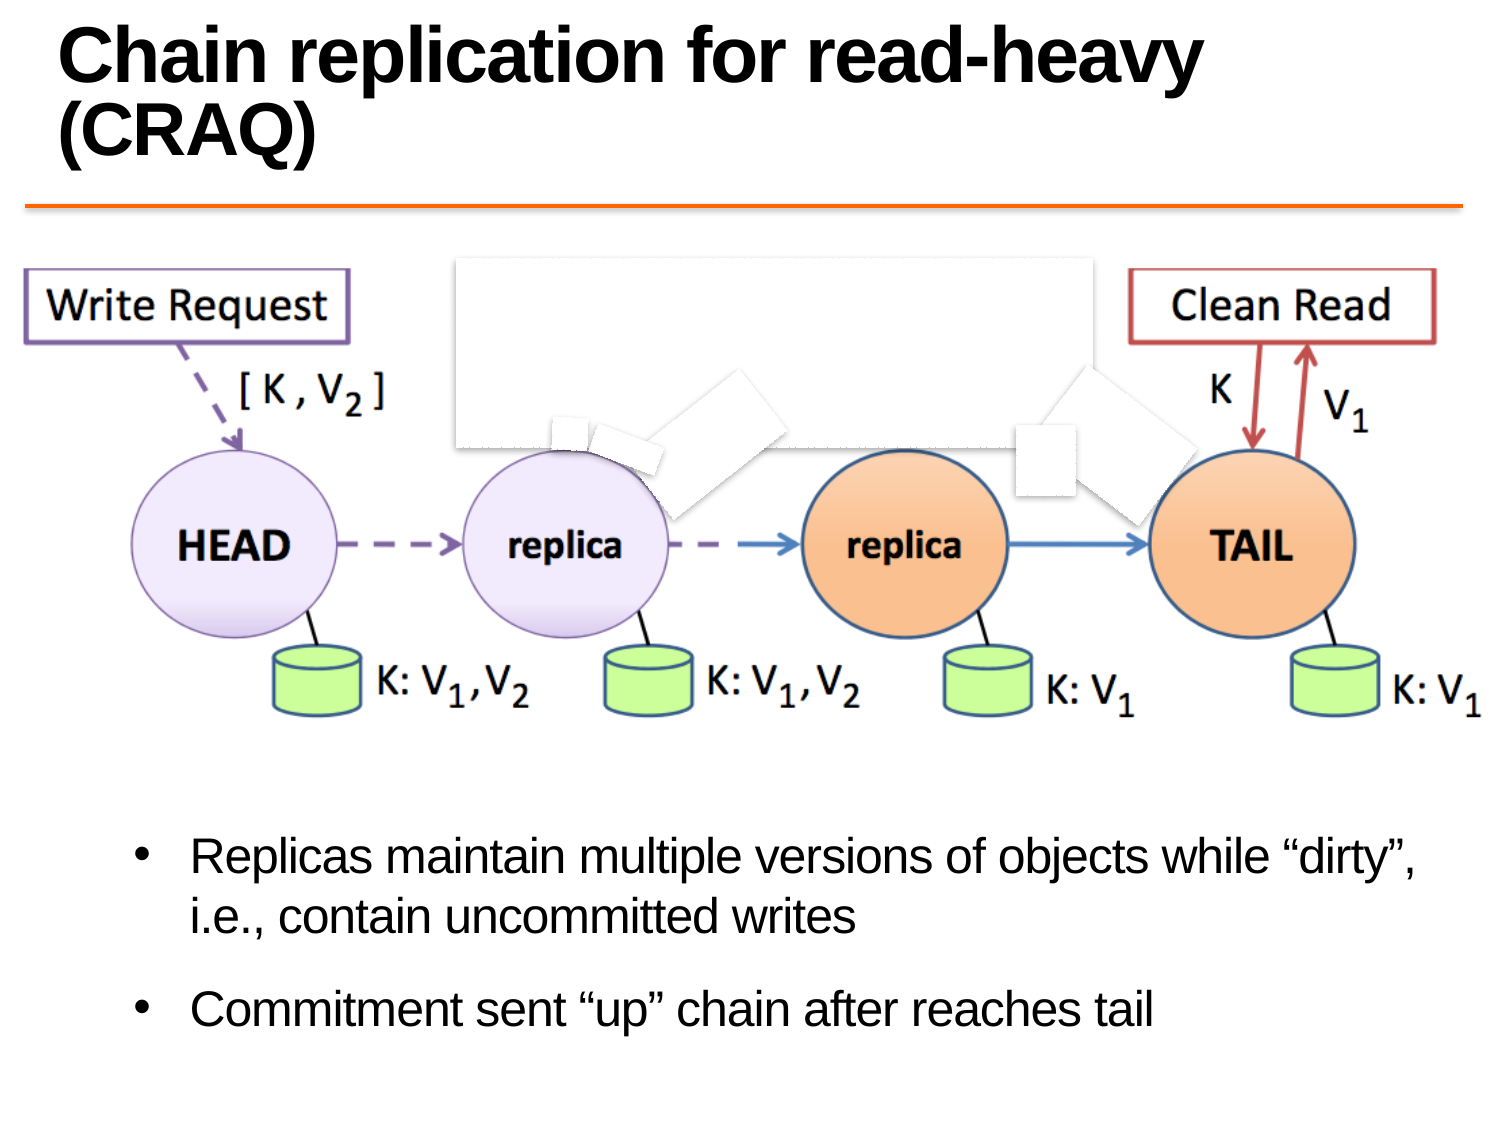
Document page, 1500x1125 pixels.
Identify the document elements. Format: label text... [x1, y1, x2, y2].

text_box Replicas maintain multiple versions of objects while “dirty”, i.e., contain uncommitted writes Commitment sent “up” chain after reaches tail [127, 817, 1448, 1083]
title Chain replication for read-heavy (CRAQ) [42, 2, 1500, 178]
picture [17, 262, 1487, 729]
